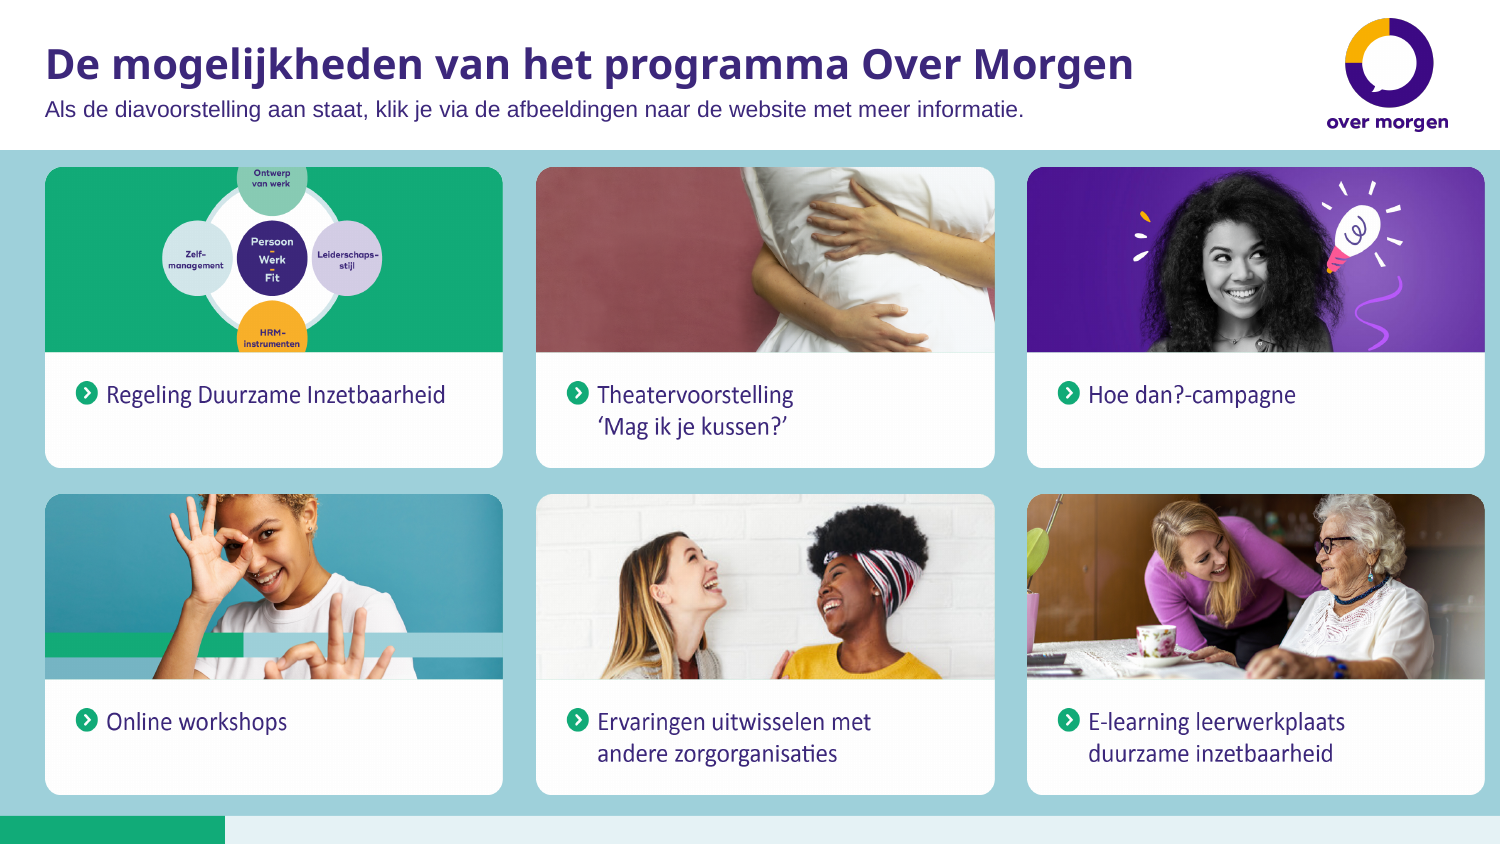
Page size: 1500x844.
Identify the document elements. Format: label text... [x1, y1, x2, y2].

picture [1027, 167, 1485, 468]
picture [536, 167, 995, 468]
picture [44, 494, 503, 795]
text_box Als de diavoorstelling aan staat, klik je via de afbeeldingen naar de website met meer informatie. [29, 70, 1230, 146]
picture [44, 167, 503, 468]
picture [1327, 18, 1448, 132]
picture [1027, 494, 1485, 795]
picture [536, 494, 995, 795]
list De mogelijkheden van het programma Over Morgen​​ [30, 30, 1230, 70]
